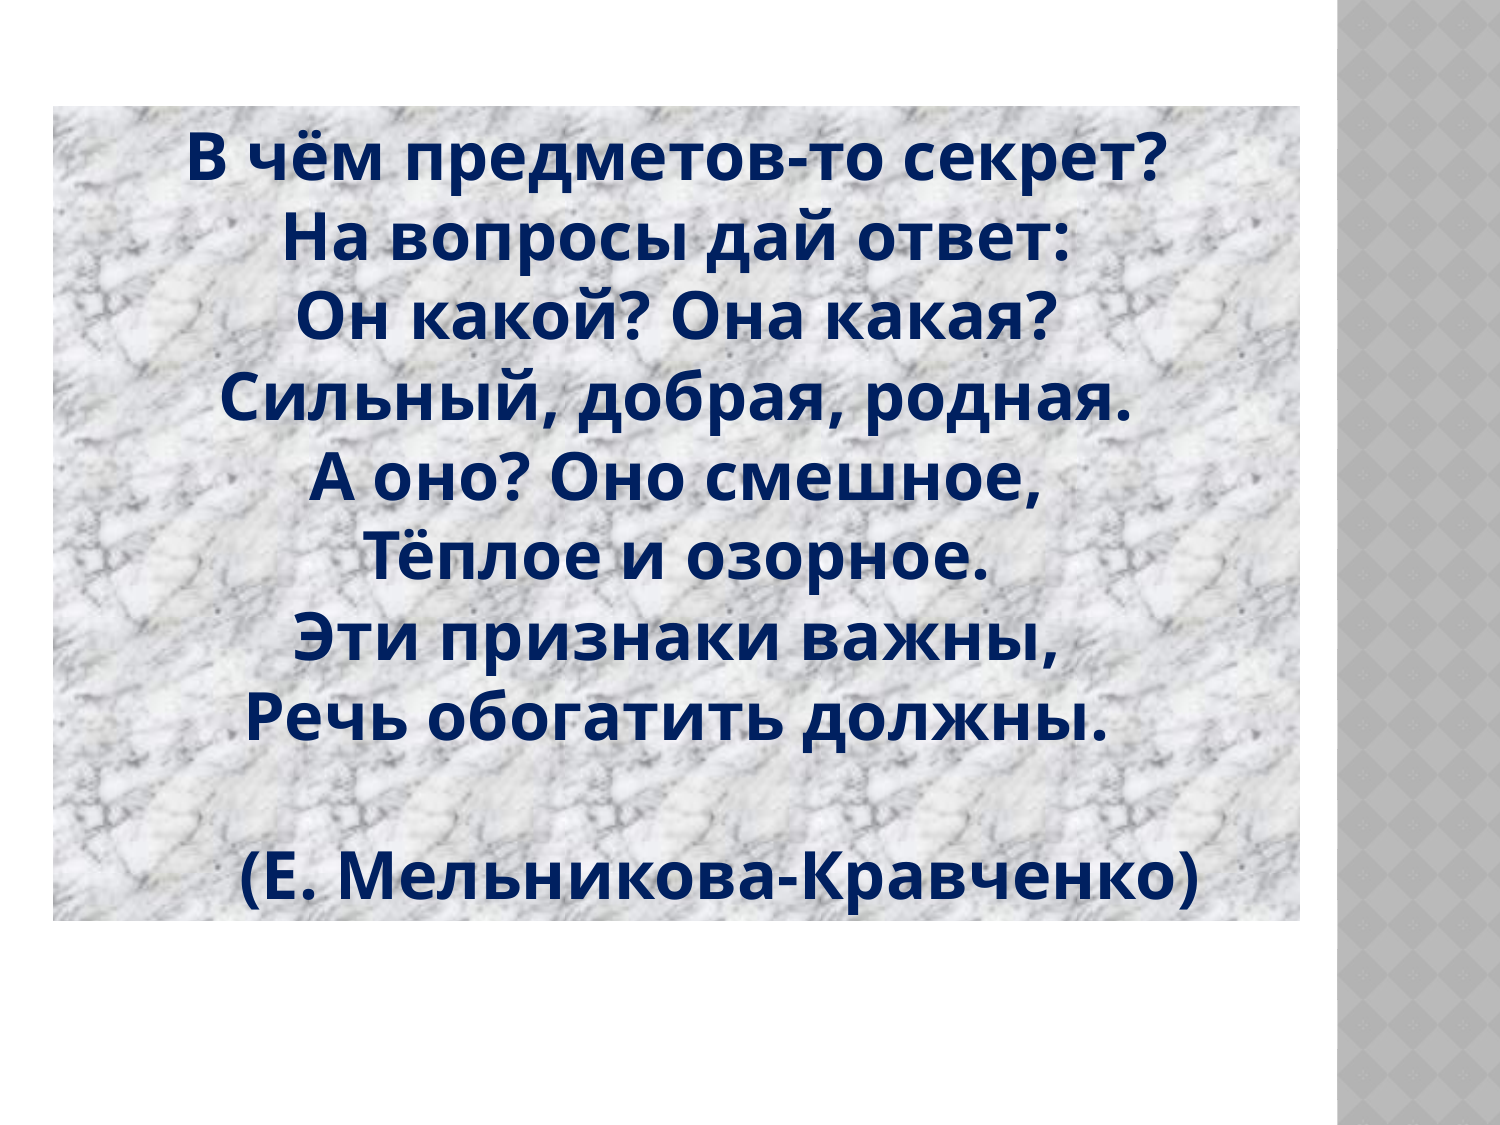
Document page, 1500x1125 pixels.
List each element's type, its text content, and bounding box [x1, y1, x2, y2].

text_box В чём предметов-то секрет? На вопросы дай ответ: Он какой? Она какая? Сильный, добрая, родная. А оно? Оно смешное, Тёплое и озорное. Эти признаки важны, Речь обогатить должны. (Е. Мельникова-Кравченко) [53, 106, 1300, 921]
